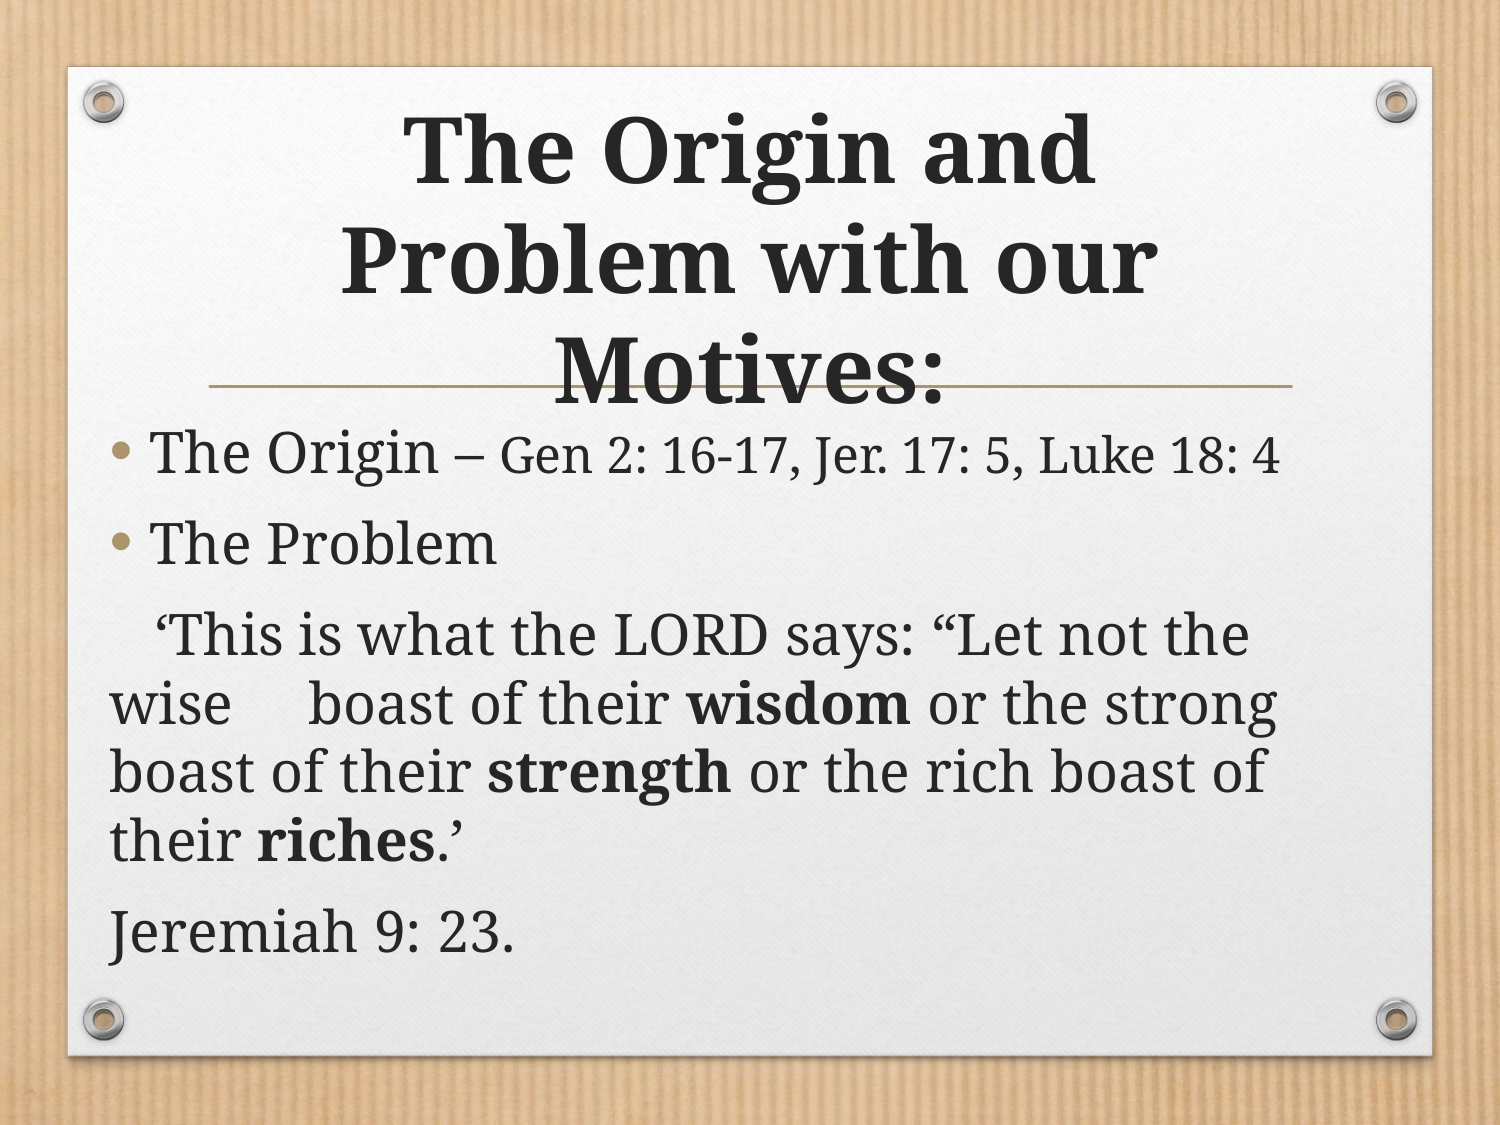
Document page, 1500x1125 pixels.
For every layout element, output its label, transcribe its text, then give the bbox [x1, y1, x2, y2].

picture [0, 0, 1500, 1125]
title The Origin and Problem with our Motives: [193, 150, 1309, 365]
list The Origin – Gen 2: 16-17, Jer. 17: 5, Luke 18: 4 The Problem ‘This is what the Lord says: “Let not the wise boast of their wisdom or the strong boast of their strength or the rich boast of their riches.’ Jeremiah 9: 23. [94, 408, 1397, 974]
